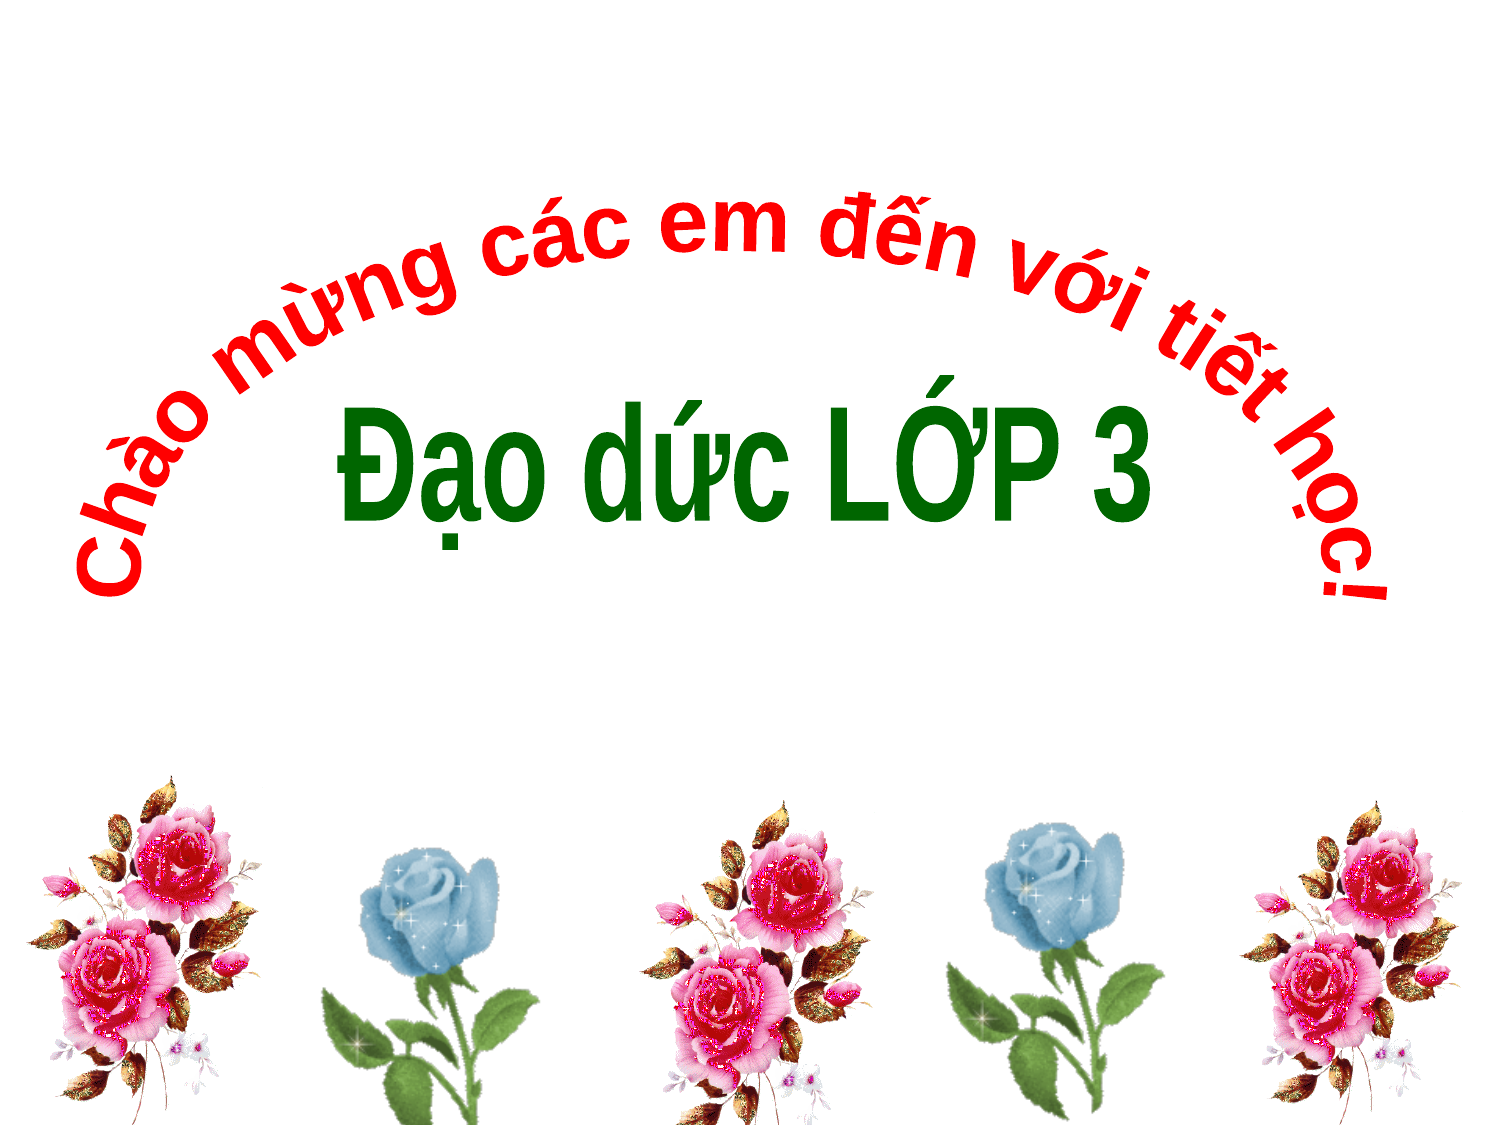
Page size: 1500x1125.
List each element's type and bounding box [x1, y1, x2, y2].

picture [937, 812, 1170, 1125]
picture [312, 837, 545, 1125]
picture [24, 774, 263, 1125]
picture [1237, 799, 1463, 1125]
picture [637, 799, 876, 1125]
